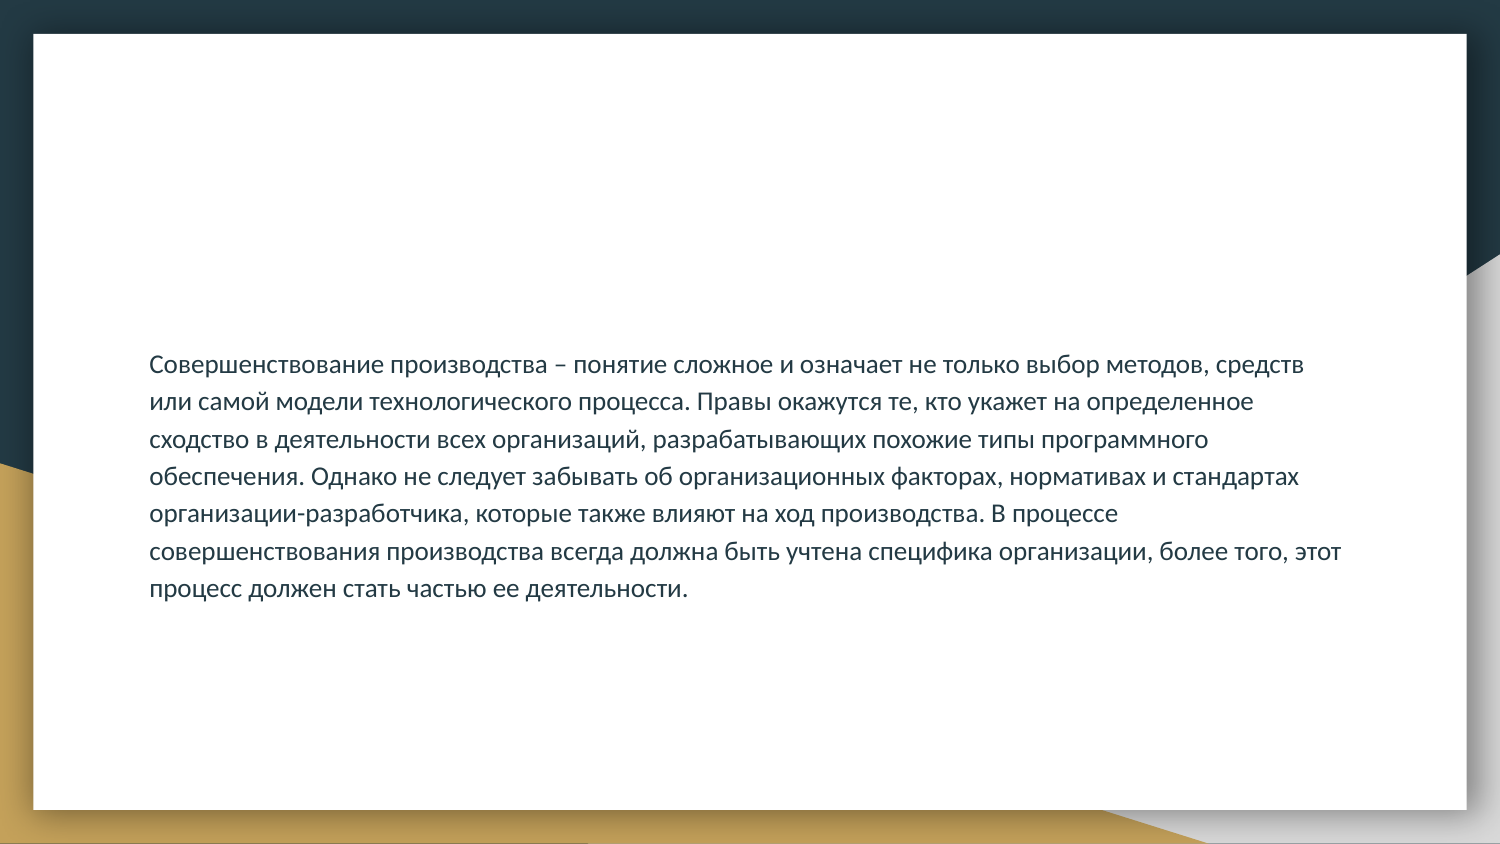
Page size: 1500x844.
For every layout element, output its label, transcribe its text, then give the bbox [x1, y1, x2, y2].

list Совершенствование производства – понятие сложное и означает не только выбор методов, средств или самой модели технологического процесса. Правы окажутся те, кто укажет на определенное сходство в деятельности всех организаций, разрабатывающих похожие типы программного обеспечения. Однако не следует забывать об организационных факторах, нормативах и стандартах организации-разработчика, которые также влияют на ход производства. В процессе совершенствования производства всегда должна быть учтена специфика организации, более того, этот процесс должен стать частью ее деятельности. [134, 326, 1366, 729]
